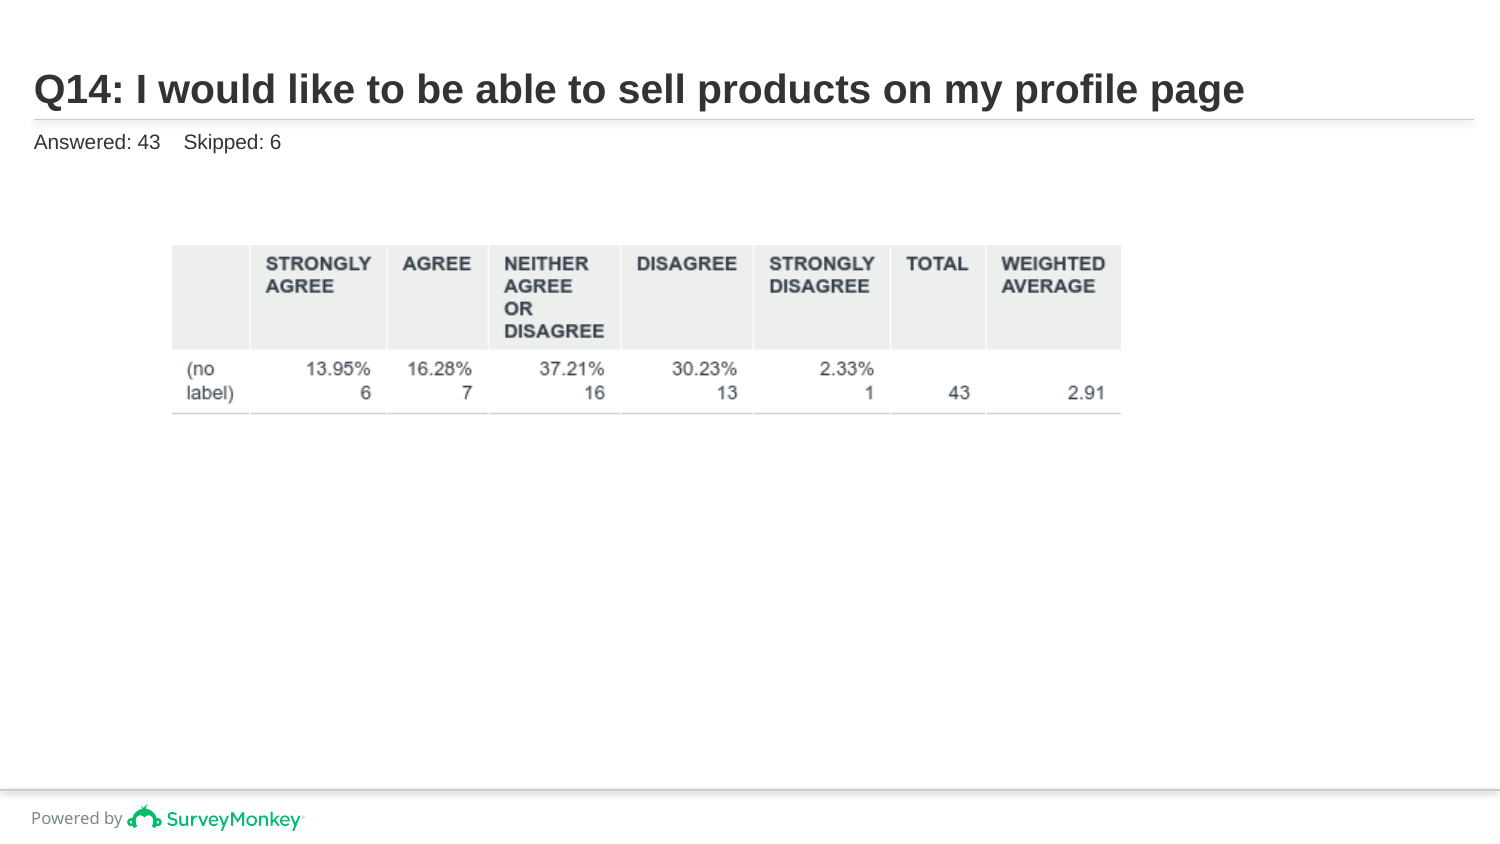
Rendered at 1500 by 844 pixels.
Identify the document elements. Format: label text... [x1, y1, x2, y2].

title Q14: I would like to be able to sell products on my profile page [18, 54, 1369, 119]
picture [116, 793, 316, 842]
list Answered: 43 Skipped: 6 [18, 120, 894, 162]
picture [171, 245, 1121, 416]
